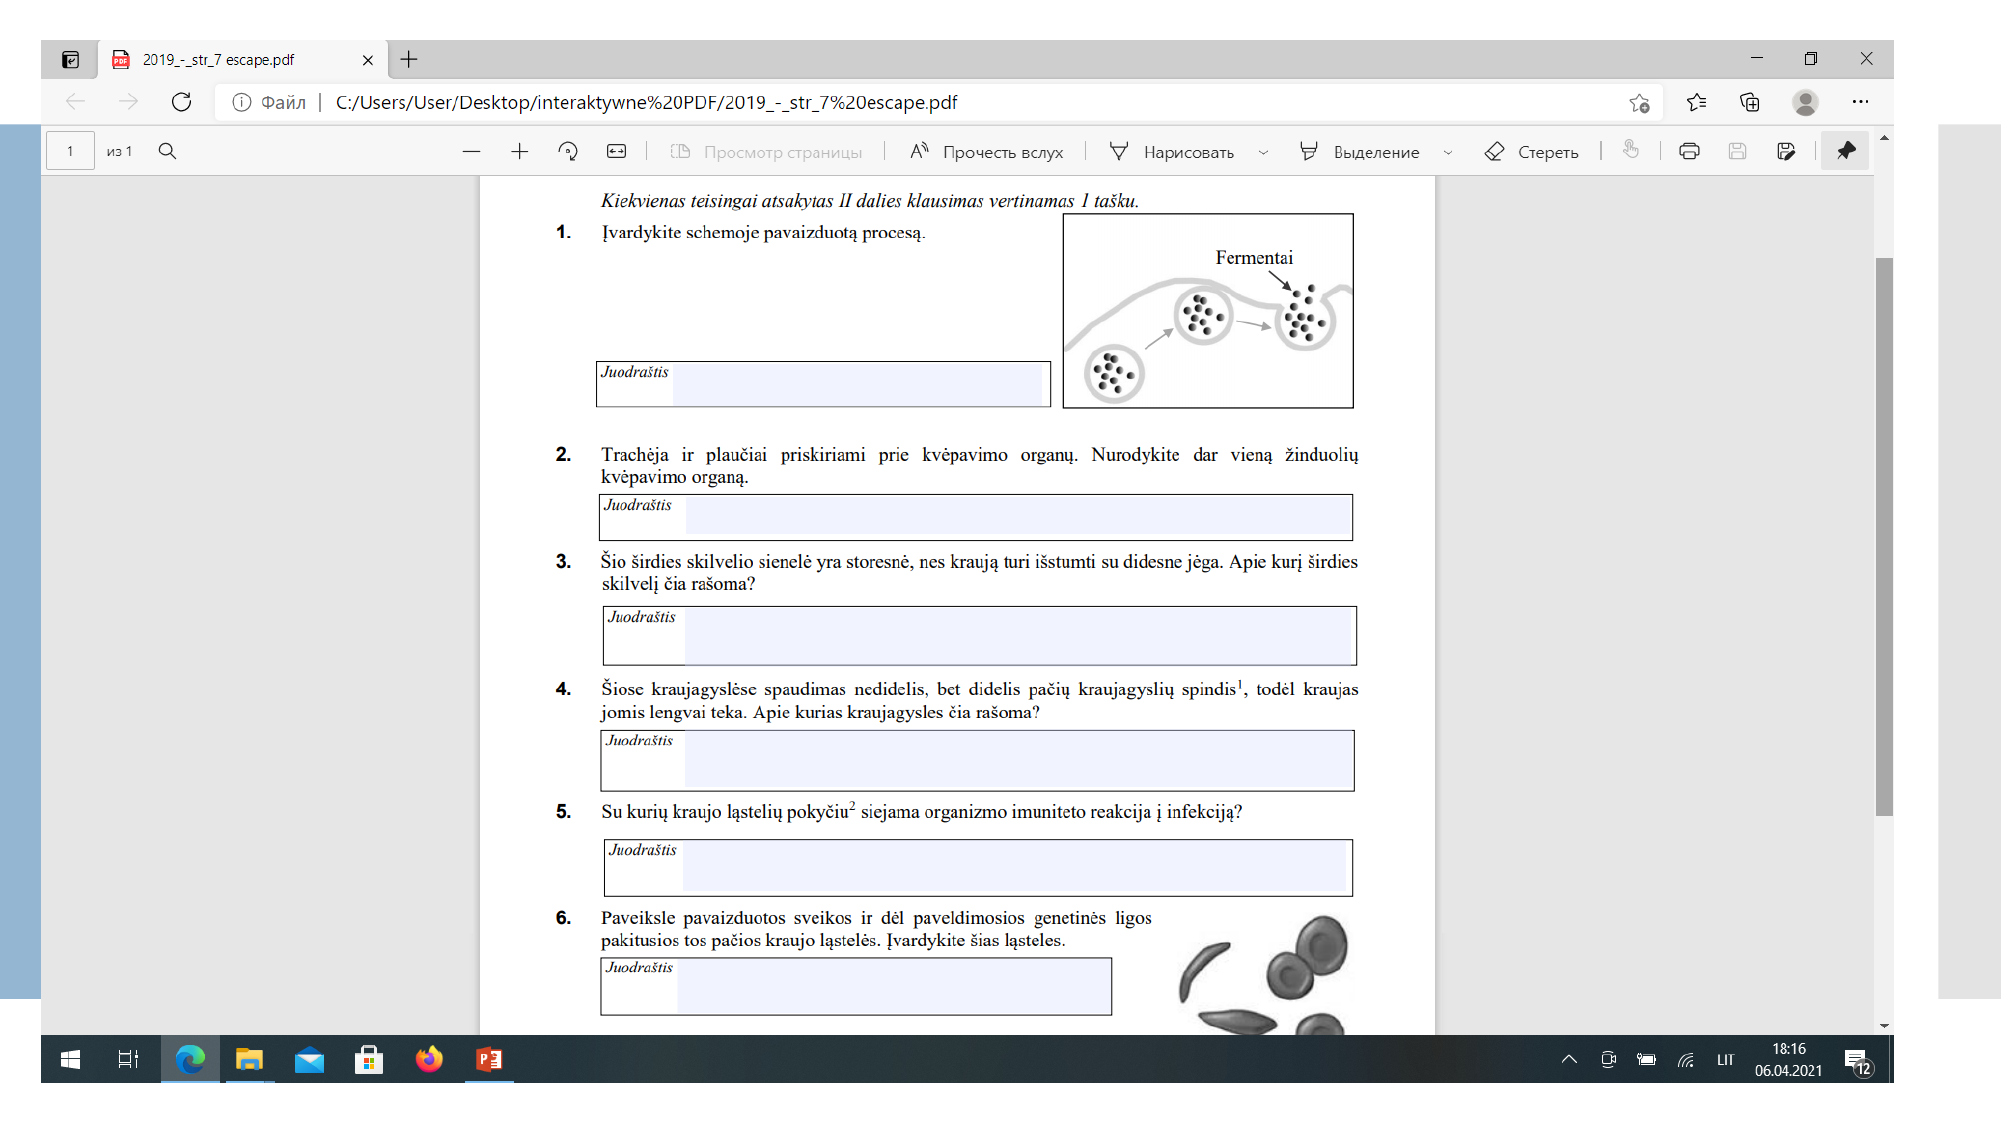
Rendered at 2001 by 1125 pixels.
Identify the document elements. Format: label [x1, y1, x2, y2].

list [41, 40, 1894, 1083]
